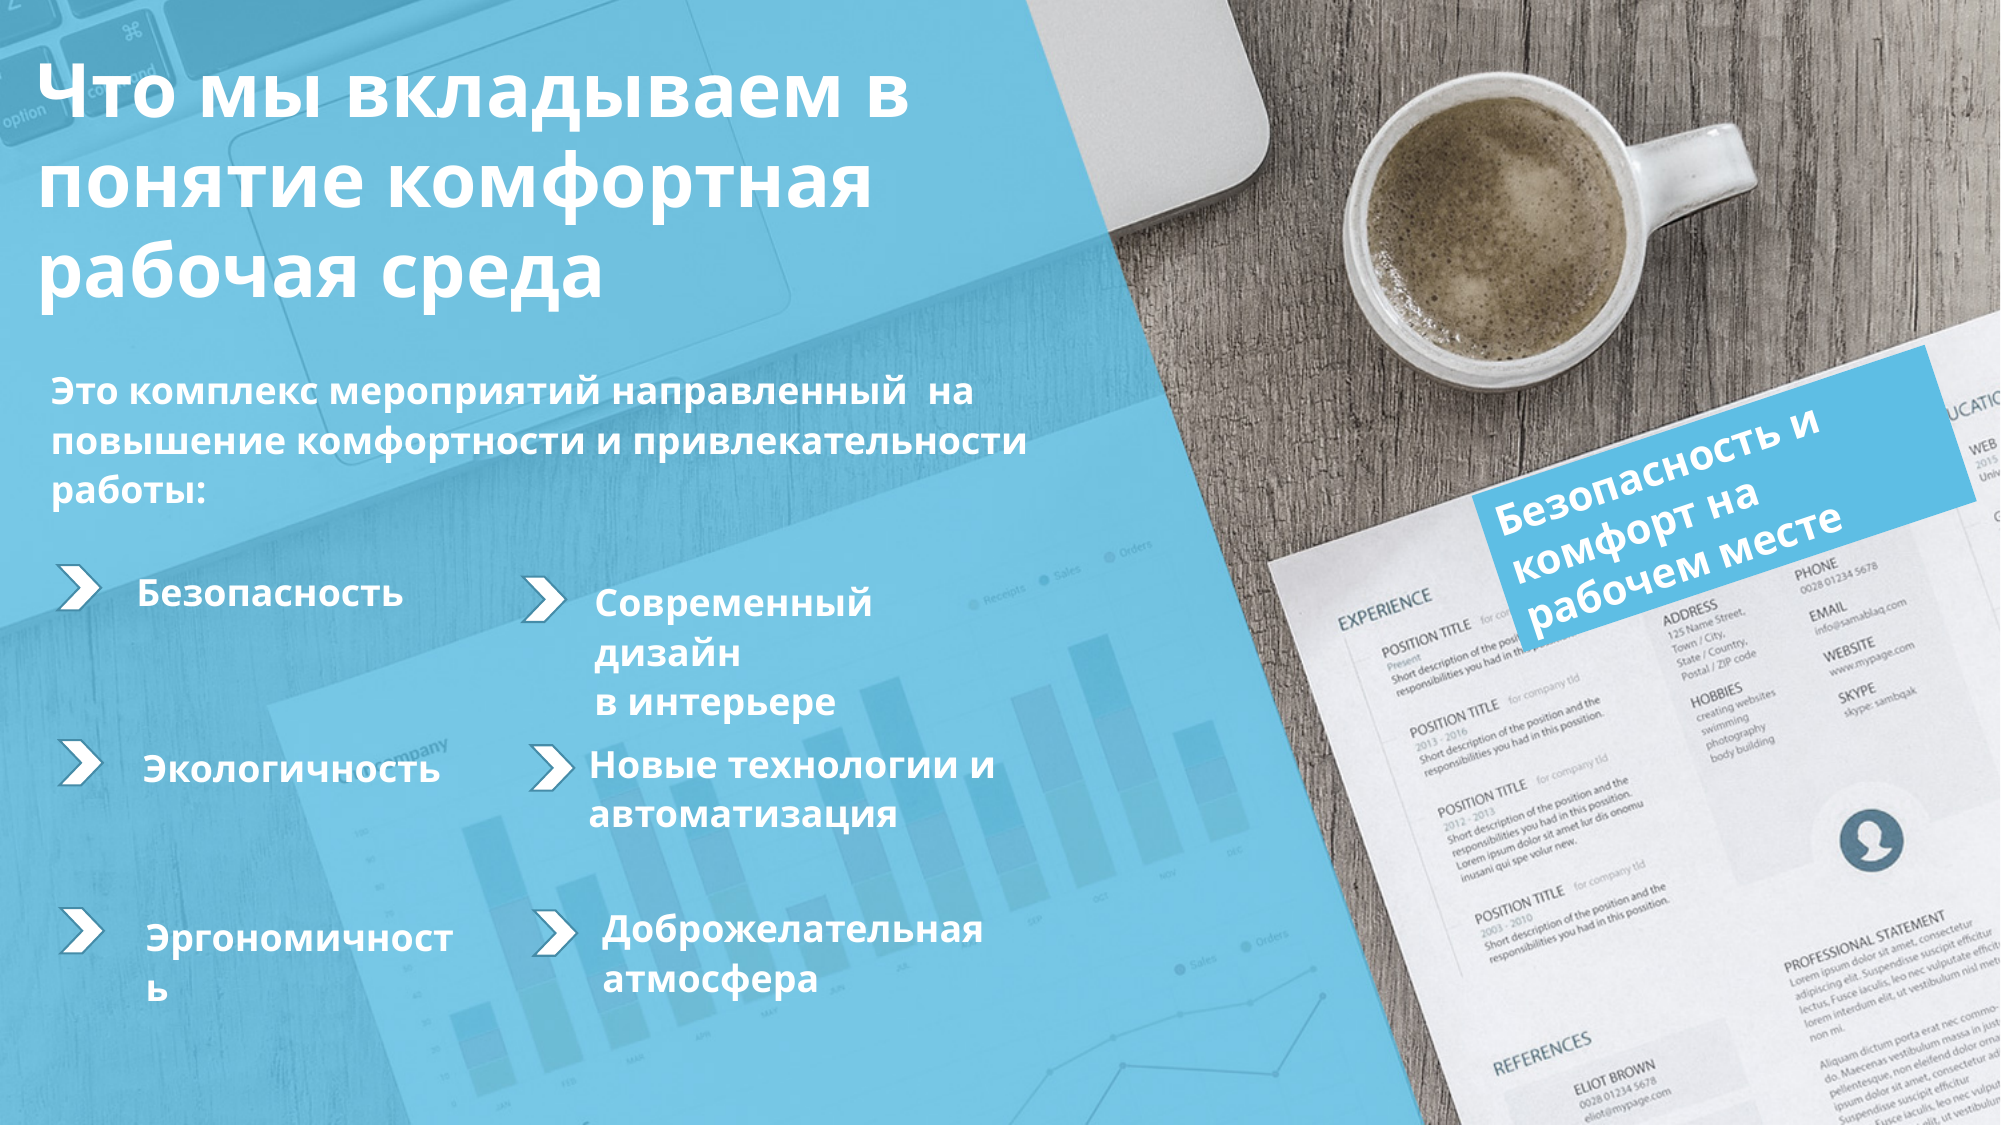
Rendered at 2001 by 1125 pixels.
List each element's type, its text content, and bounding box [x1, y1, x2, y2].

text_box Эргономичность [130, 902, 478, 1016]
text_box [528, 744, 576, 792]
text_box Это комплекс мероприятий направленный на повышение комфортности и привлекательности работы: [35, 355, 1078, 519]
text_box Новые технологии и автоматизация [573, 728, 1036, 843]
text_box [55, 564, 103, 612]
text_box Экологичность [127, 732, 475, 798]
text_box [56, 739, 105, 787]
text_box Безопасность и комфорт на рабочем месте [1471, 344, 1977, 653]
text_box [57, 907, 106, 955]
text_box Безопасность [121, 556, 469, 622]
text_box [520, 575, 568, 624]
text_box Что мы вкладываем в понятие комфортная рабочая среда [21, 34, 1119, 320]
text_box [531, 909, 579, 957]
text_box Современный дизайн в интерьере [579, 567, 1019, 731]
text_box Доброжелательная атмосфера [587, 893, 1087, 1007]
picture [0, 0, 2001, 1125]
